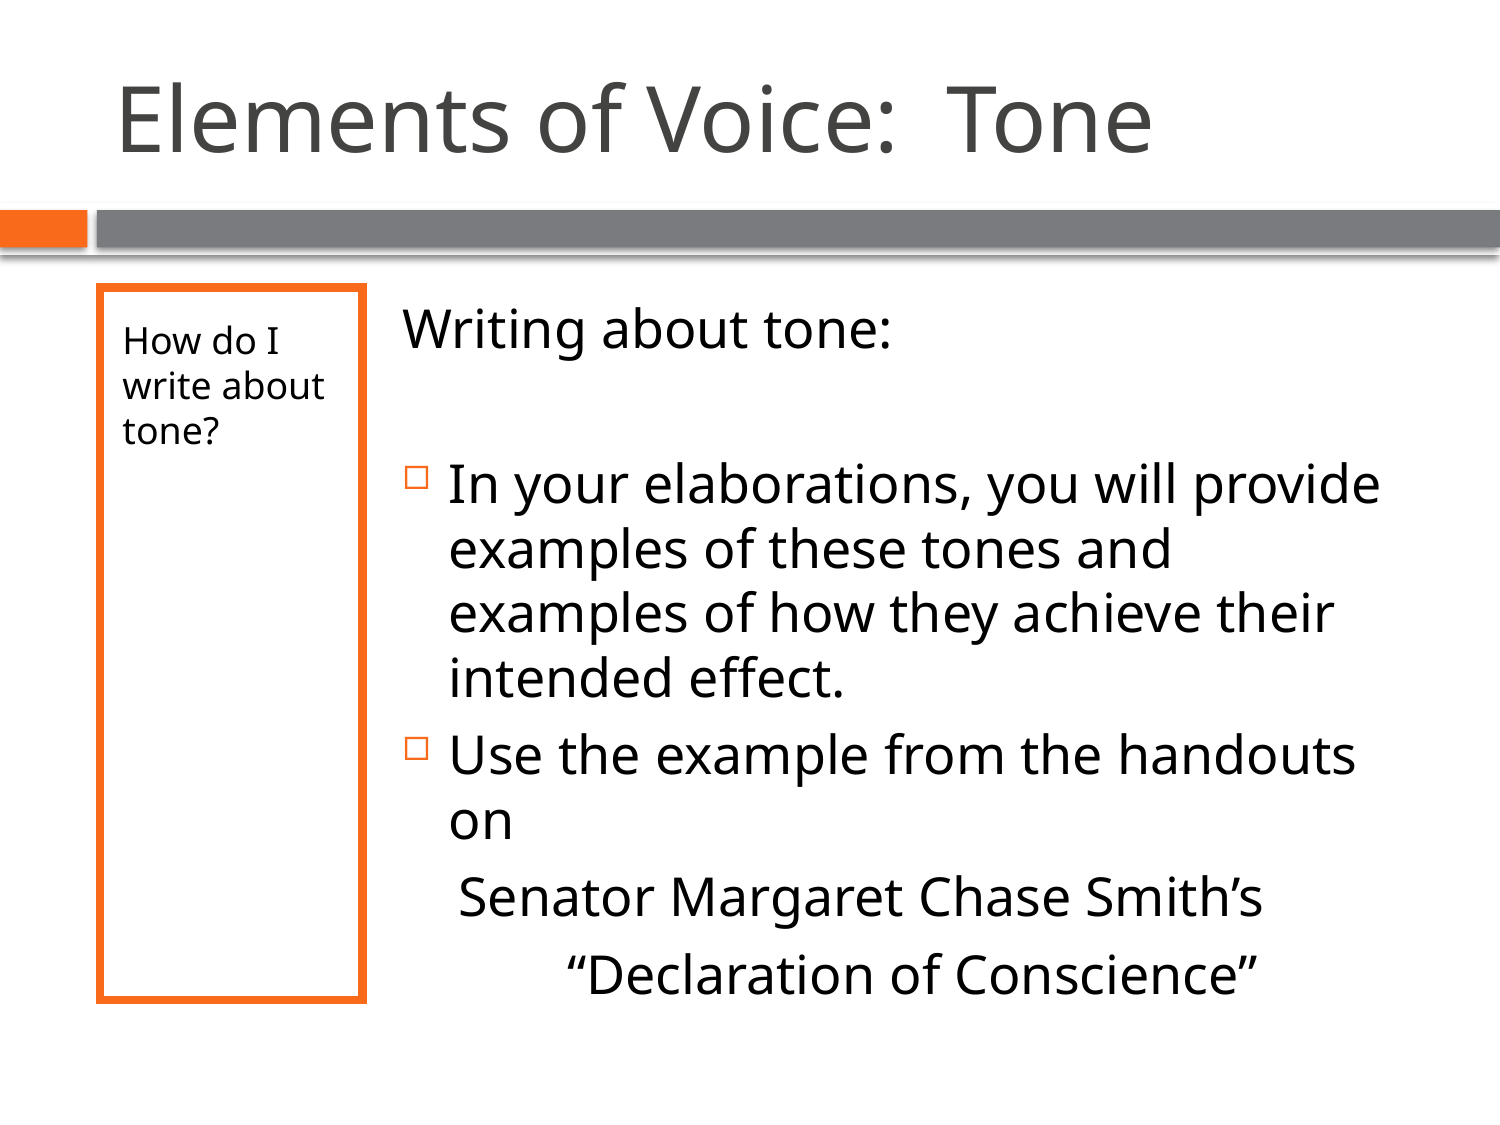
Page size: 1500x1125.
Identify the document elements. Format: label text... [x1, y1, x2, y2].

list Writing about tone: In your elaborations, you will provide examples of these tones and examples of how they achieve their intended effect. Use the example from the handouts on Senator Margaret Chase Smith’s “Declaration of Conscience” [387, 287, 1438, 1013]
title Elements of Voice: Tone [99, 44, 1425, 188]
list How do I write about tone? [96, 283, 367, 1004]
